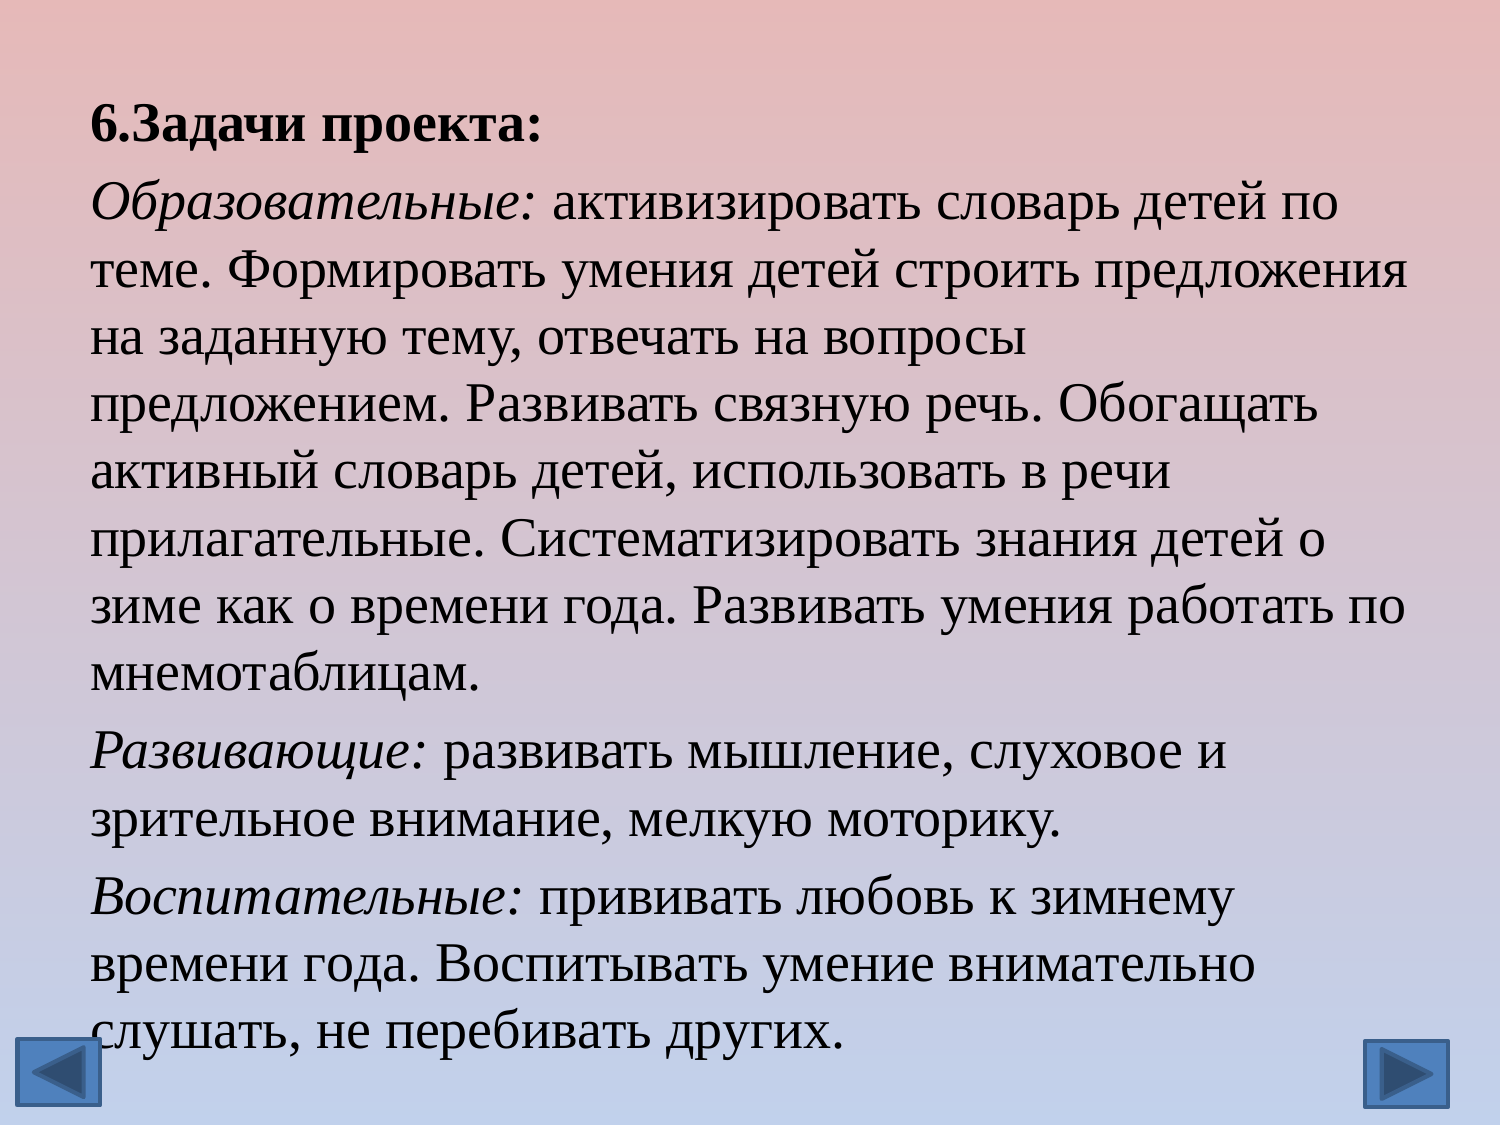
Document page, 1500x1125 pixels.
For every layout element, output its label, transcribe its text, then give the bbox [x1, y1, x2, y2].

text_box [15, 1037, 102, 1107]
text_box [1363, 1039, 1450, 1109]
list 6.Задачи проекта: Образовательные: активизировать словарь детей по теме. Формировать умения детей строить предложения на заданную тему, отвечать на вопросы предложением. Развивать связную речь. Обогащать активный словарь детей, использовать в речи прилагательные. Систематизировать знания детей о зиме как о времени года. Развивать умения работать по мнемотаблицам. Развивающие: развивать мышление, слуховое и зрительное внимание, мелкую моторику. Воспитательные: прививать любовь к зимнему времени гoдa. Вocпитывaть умение внимaтeльнo cлyшaть, нe пepeбивaть дpyгих. [75, 78, 1425, 1071]
